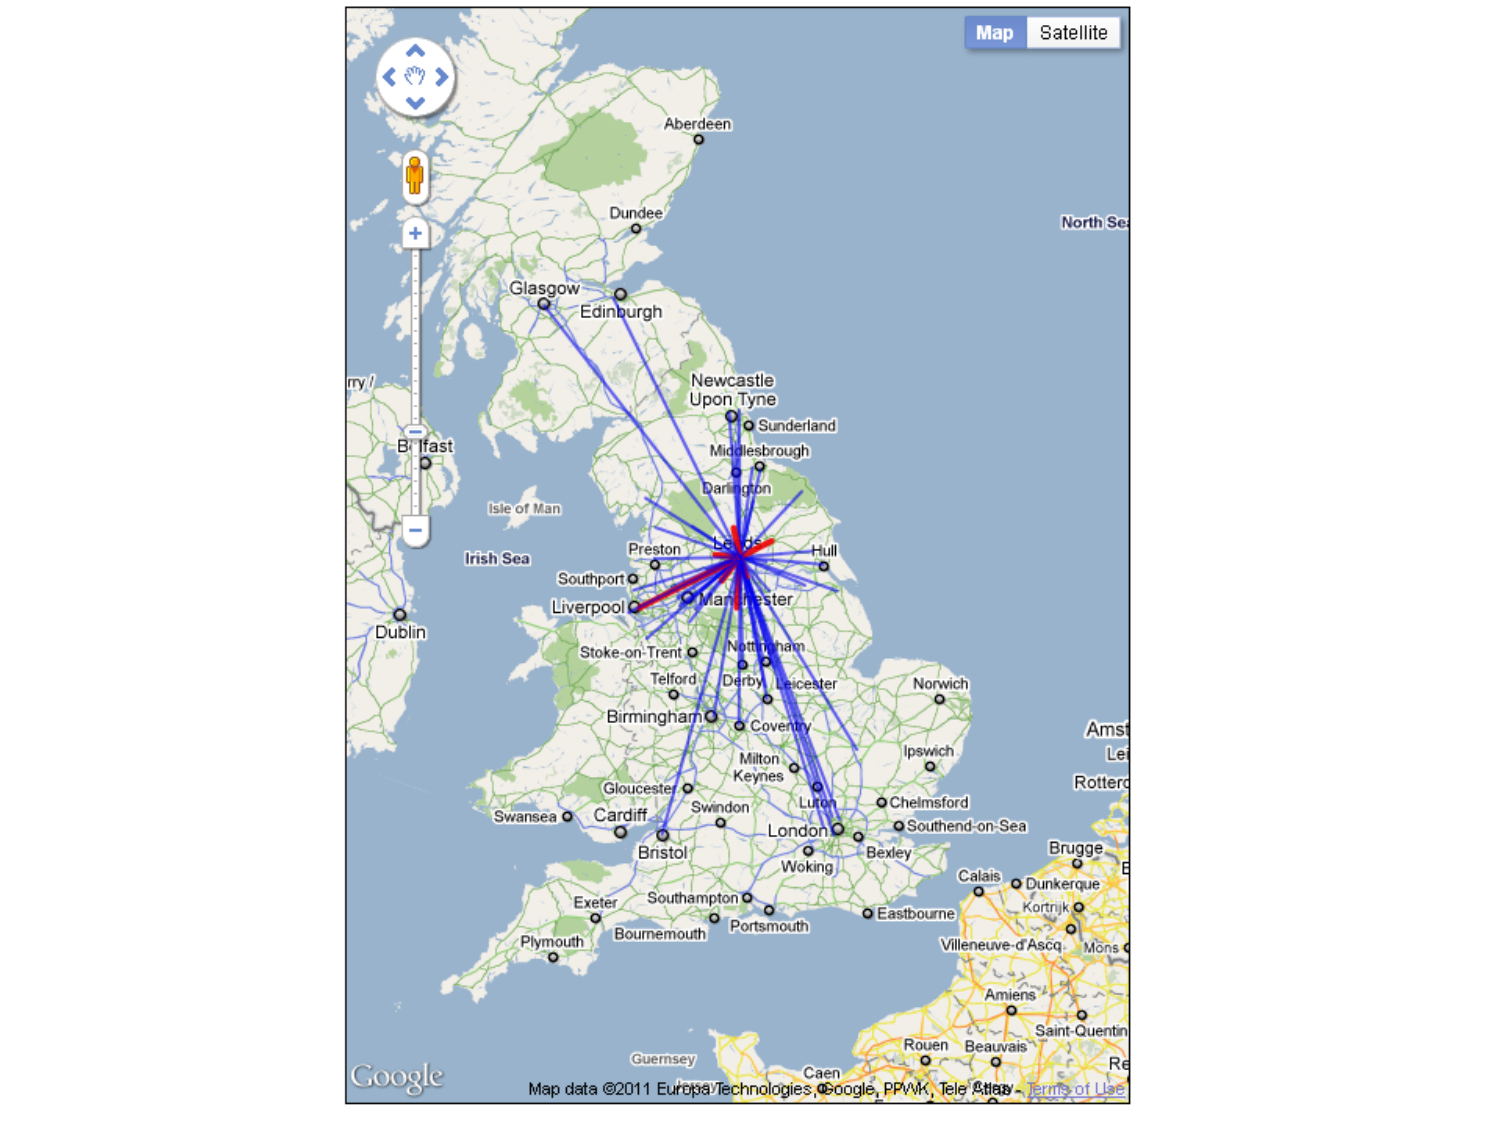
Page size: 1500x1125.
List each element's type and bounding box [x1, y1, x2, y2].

picture [336, 0, 1140, 1118]
